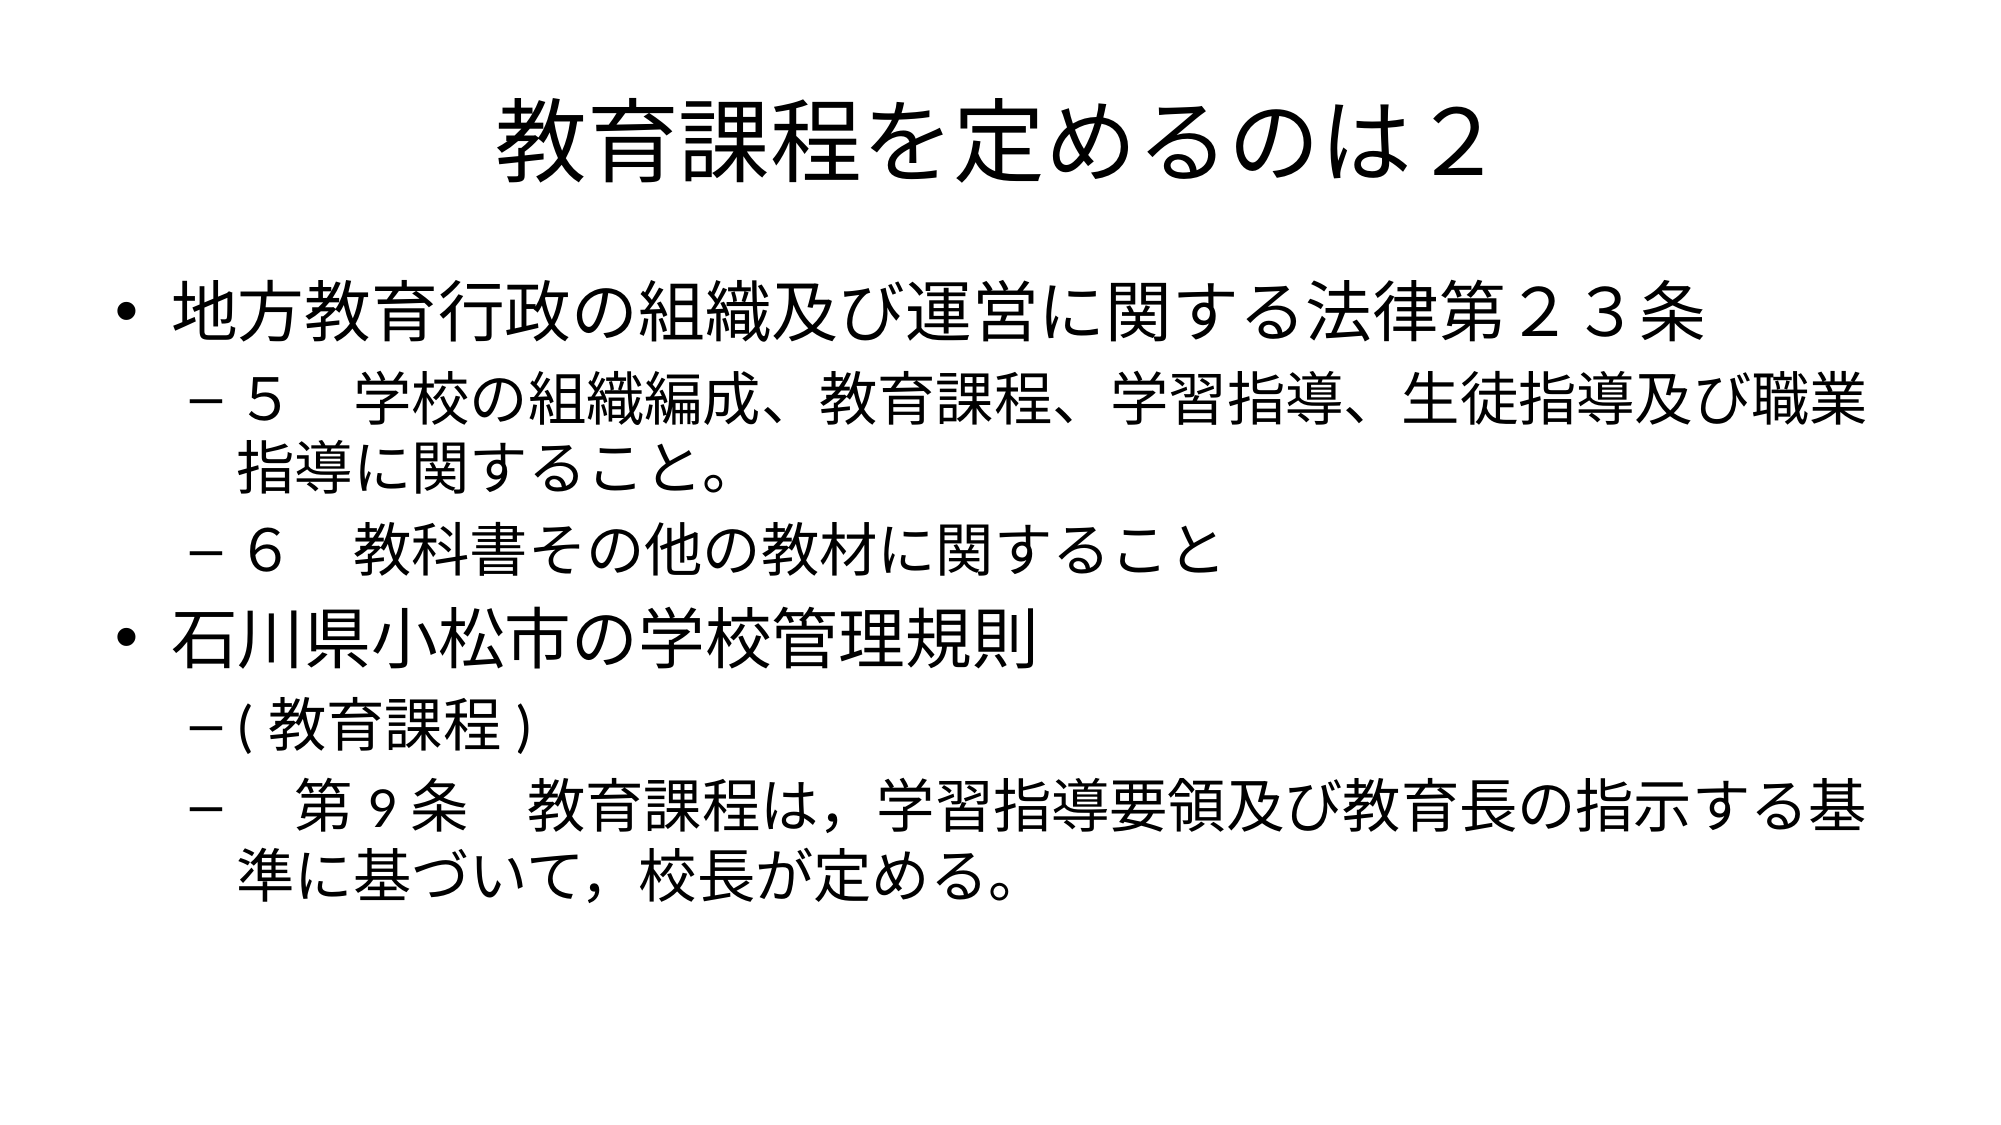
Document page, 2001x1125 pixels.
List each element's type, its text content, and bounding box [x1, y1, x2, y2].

list 地方教育行政の組織及び運営に関する法律第２３条 ５ 学校の組織編成、教育課程、学習指導、生徒指導及び職業指導に関すること。 ６ 教科書その他の教材に関すること 石川県小松市の学校管理規則 (教育課程) 第9条 教育課程は，学習指導要領及び教育長の指示する基準に基づいて，校長が定める。 [99, 262, 1900, 1005]
title 教育課程を定めるのは２ [99, 45, 1900, 233]
